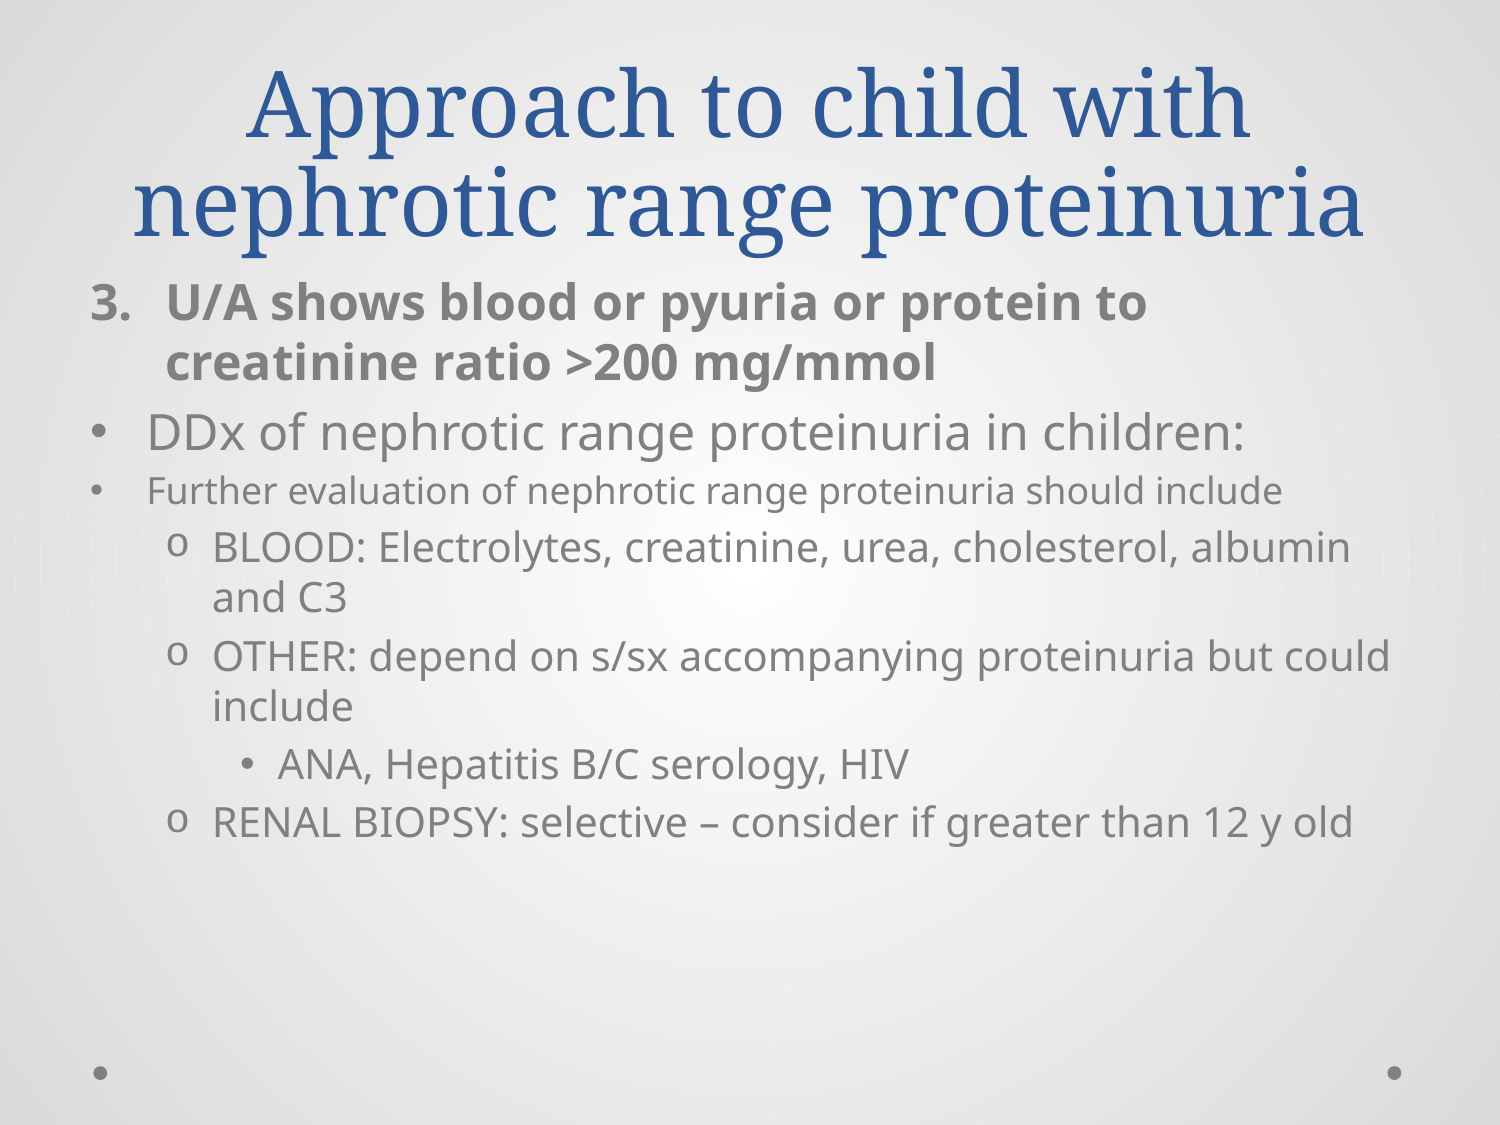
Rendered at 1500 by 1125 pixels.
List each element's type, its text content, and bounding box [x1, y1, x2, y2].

title Approach to child with nephrotic range proteinuria [75, 0, 1425, 262]
list U/A shows blood or pyuria or protein to creatinine ratio >200 mg/mmol DDx of nephrotic range proteinuria in children: Further evaluation of nephrotic range proteinuria should include BLOOD: Electrolytes, creatinine, urea, cholesterol, albumin and C3 OTHER: depend on s/sx accompanying proteinuria but could include ANA, Hepatitis B/C serology, HIV RENAL BIOPSY: selective – consider if greater than 12 y old [75, 262, 1425, 1005]
